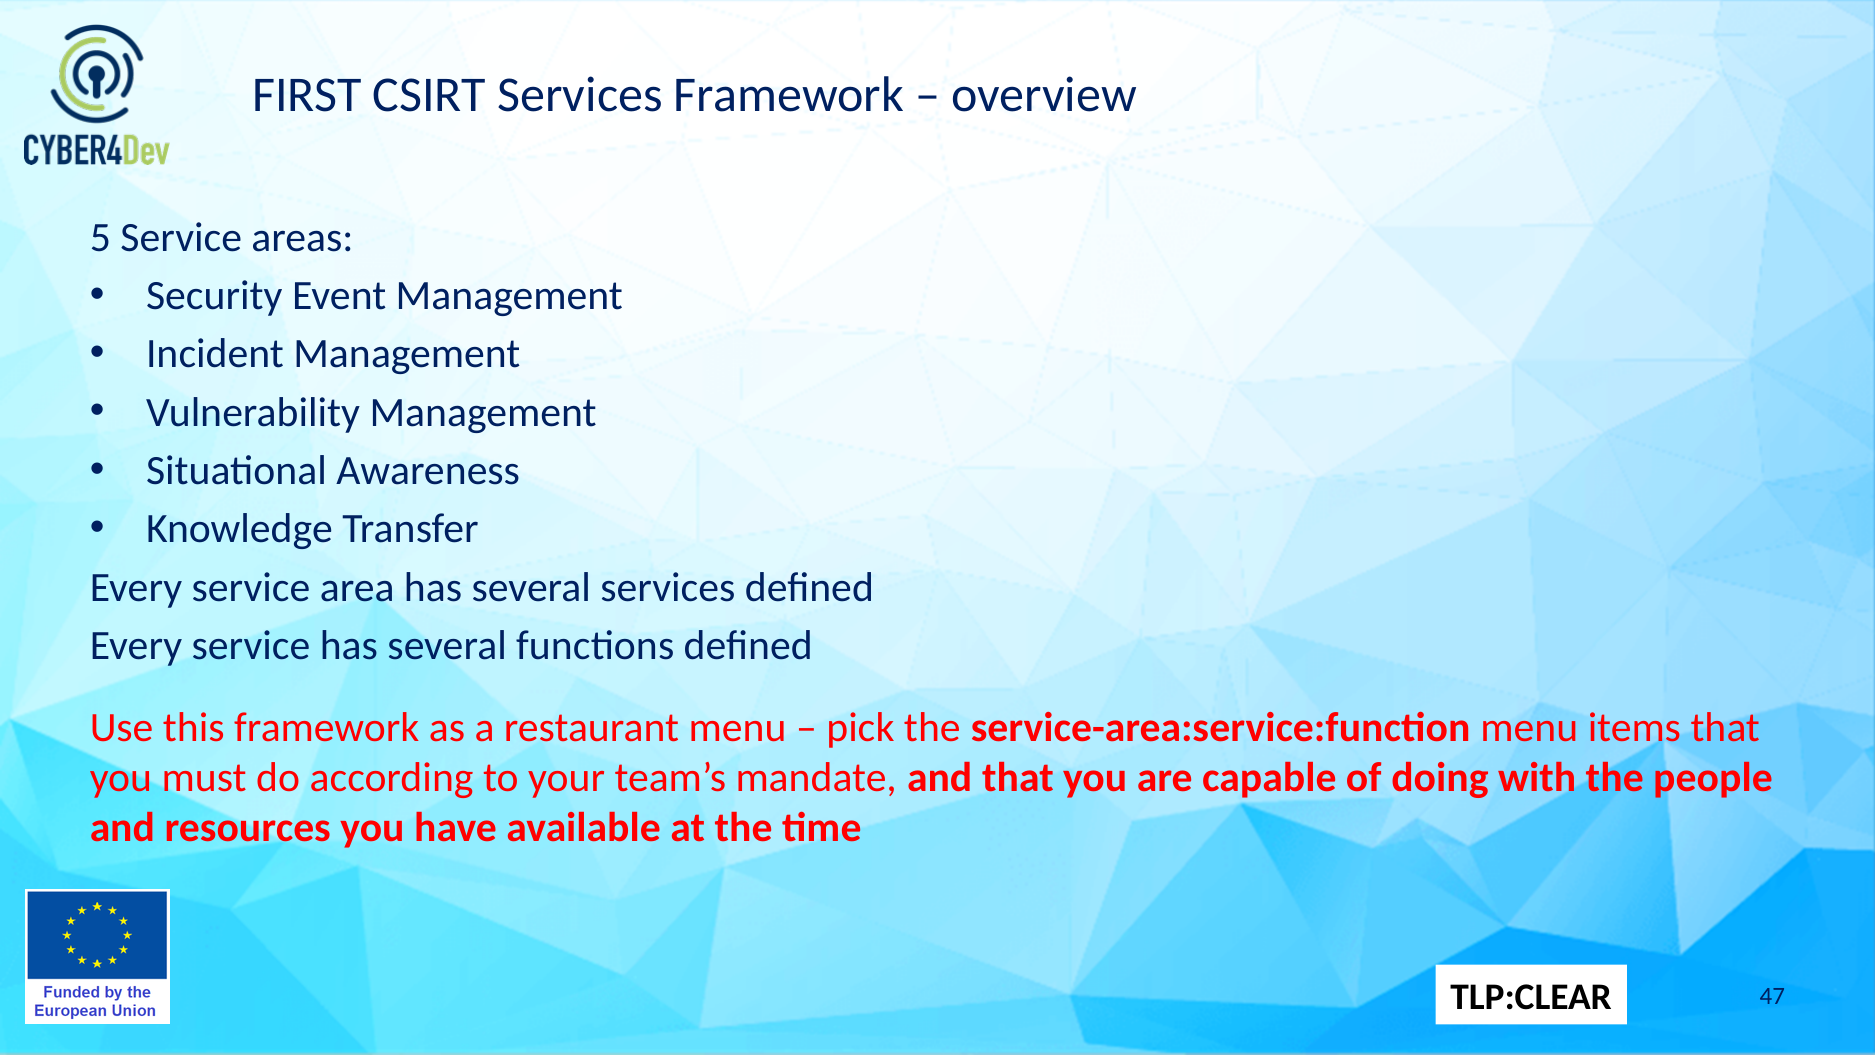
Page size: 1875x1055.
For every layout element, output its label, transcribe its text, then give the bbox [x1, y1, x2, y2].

picture [0, 0, 1875, 1055]
title FIRST CSIRT Services Framework – overview [237, 39, 1800, 145]
slide_number 47 [1674, 964, 1800, 1025]
list 5 Service areas: Security Event Management Incident Management Vulnerability Management Situational Awareness Knowledge Transfer Every service area has several services defined Every service has several functions defined Use this framework as a restaurant menu – pick the service-area:service:function menu items that you must do according to your team’s mandate, and that you are capable of doing with the people and resources you have available at the time [75, 202, 1800, 928]
